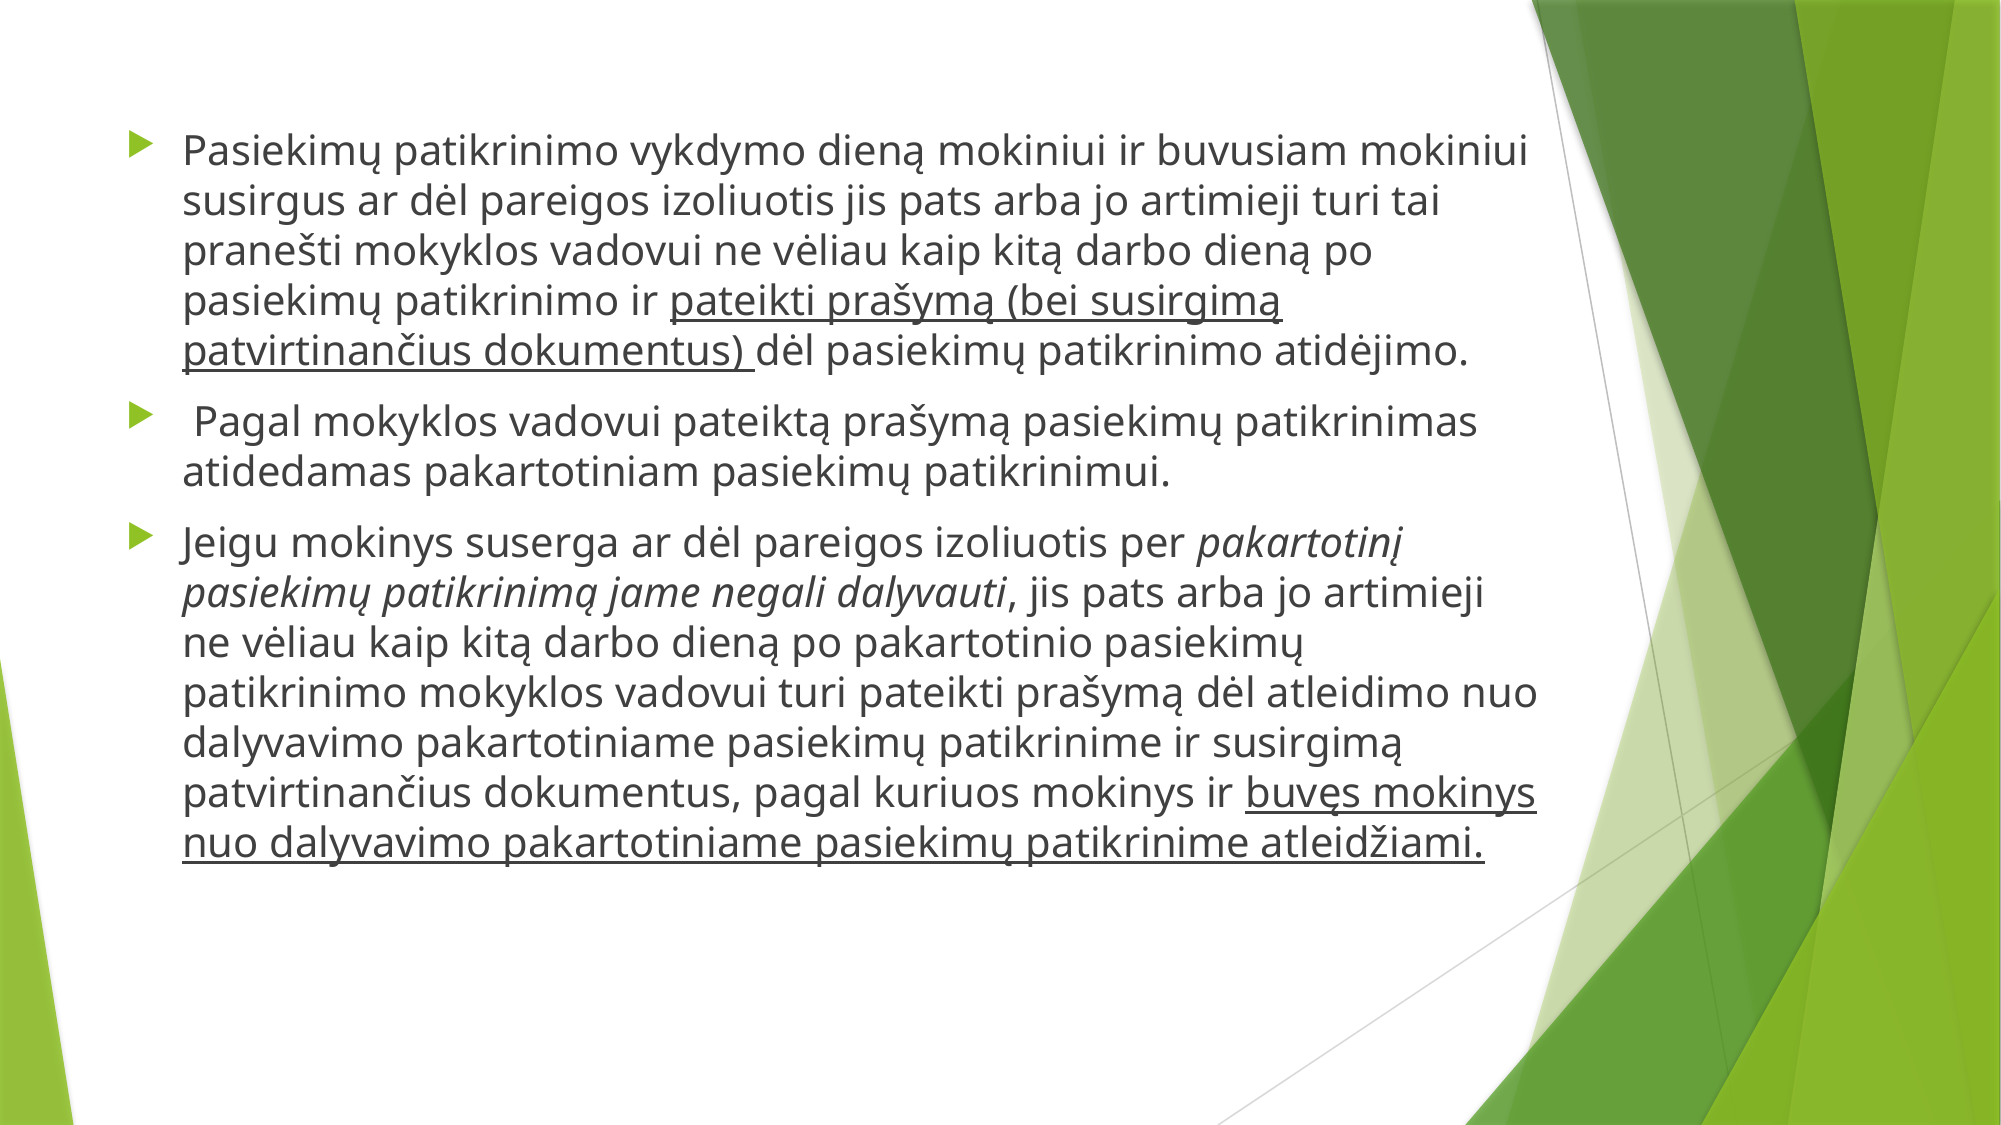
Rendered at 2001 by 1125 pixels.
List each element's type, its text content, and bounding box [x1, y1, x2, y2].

list Pasiekimų patikrinimo vykdymo dieną mokiniui ir buvusiam mokiniui susirgus ar dėl pareigos izoliuotis jis pats arba jo artimieji turi tai pranešti mokyklos vadovui ne vėliau kaip kitą darbo dieną po pasiekimų patikrinimo ir pateikti prašymą (bei susirgimą patvirtinančius dokumentus) dėl pasiekimų patikrinimo atidėjimo. Pagal mokyklos vadovui pateiktą prašymą pasiekimų patikrinimas atidedamas pakartotiniam pasiekimų patikrinimui. Jeigu mokinys suserga ar dėl pareigos izoliuotis per pakartotinį pasiekimų patikrinimą jame negali dalyvauti, jis pats arba jo artimieji ne vėliau kaip kitą darbo dieną po pakartotinio pasiekimų patikrinimo mokyklos vadovui turi pateikti prašymą dėl atleidimo nuo dalyvavimo pakartotiniame pasiekimų patikrinime ir susirgimą patvirtinančius dokumentus, pagal kuriuos mokinys ir buvęs mokinys nuo dalyvavimo pakartotiniame pasiekimų patikrinime atleidžiami. [111, 115, 1558, 992]
